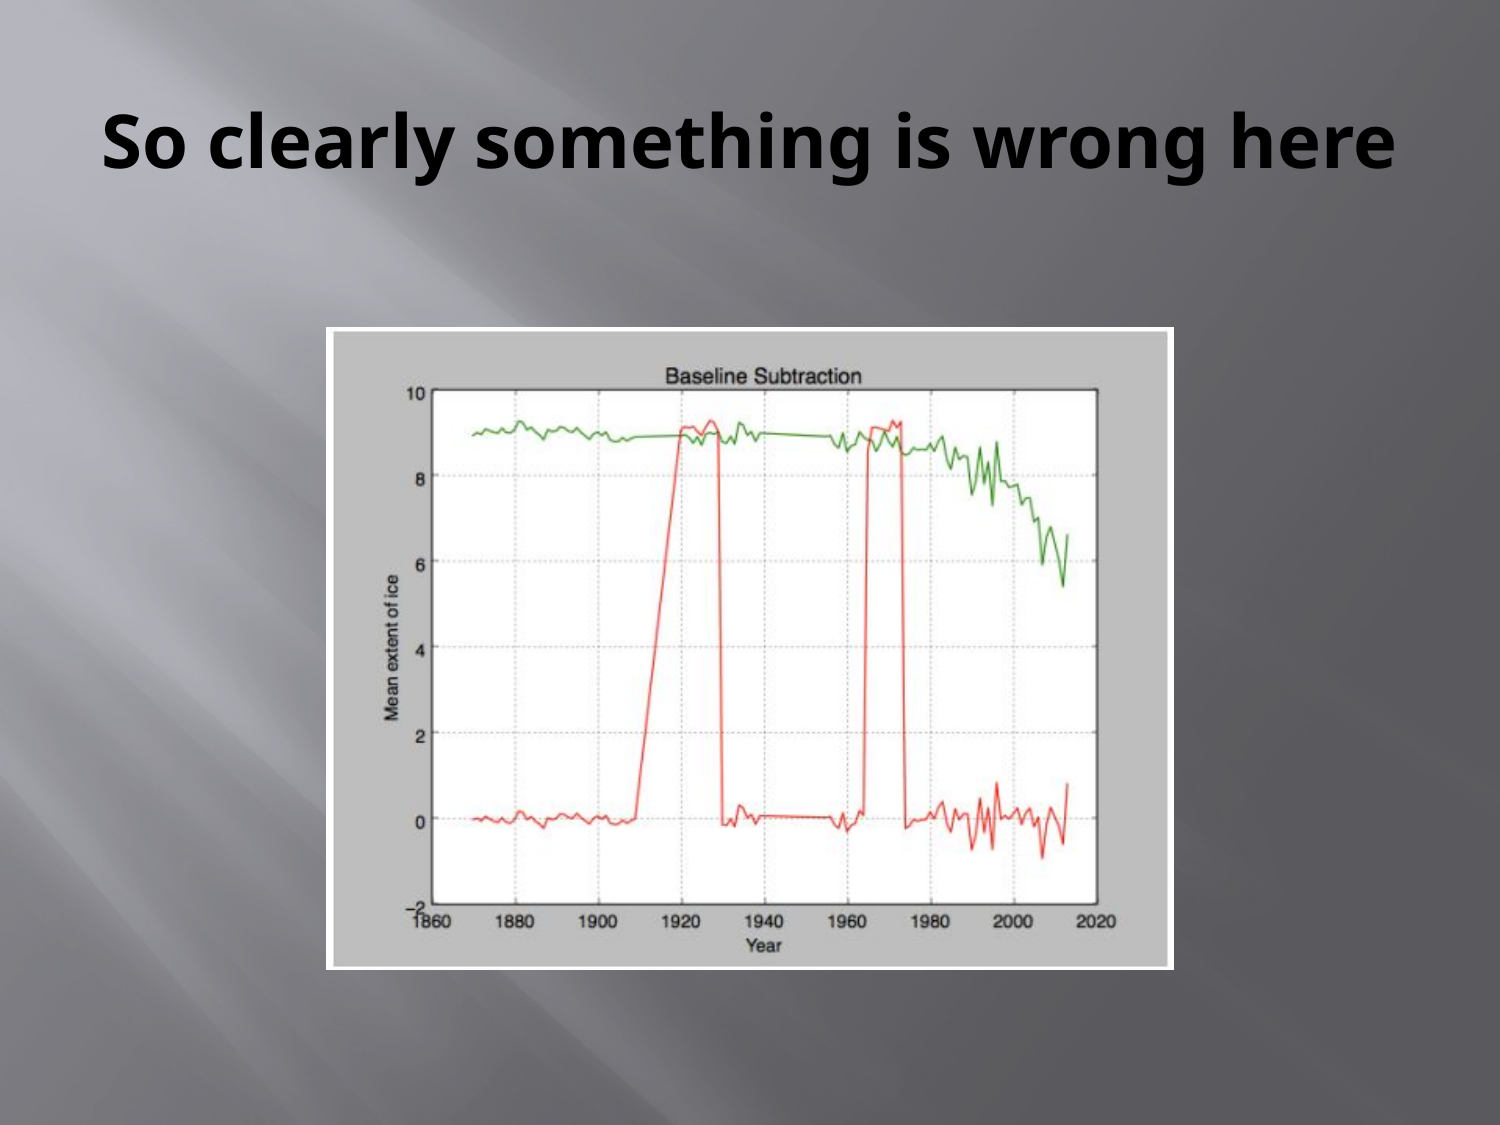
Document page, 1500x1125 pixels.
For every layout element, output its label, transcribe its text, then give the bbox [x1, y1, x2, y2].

title So clearly something is wrong here [75, 45, 1425, 233]
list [326, 327, 1174, 970]
